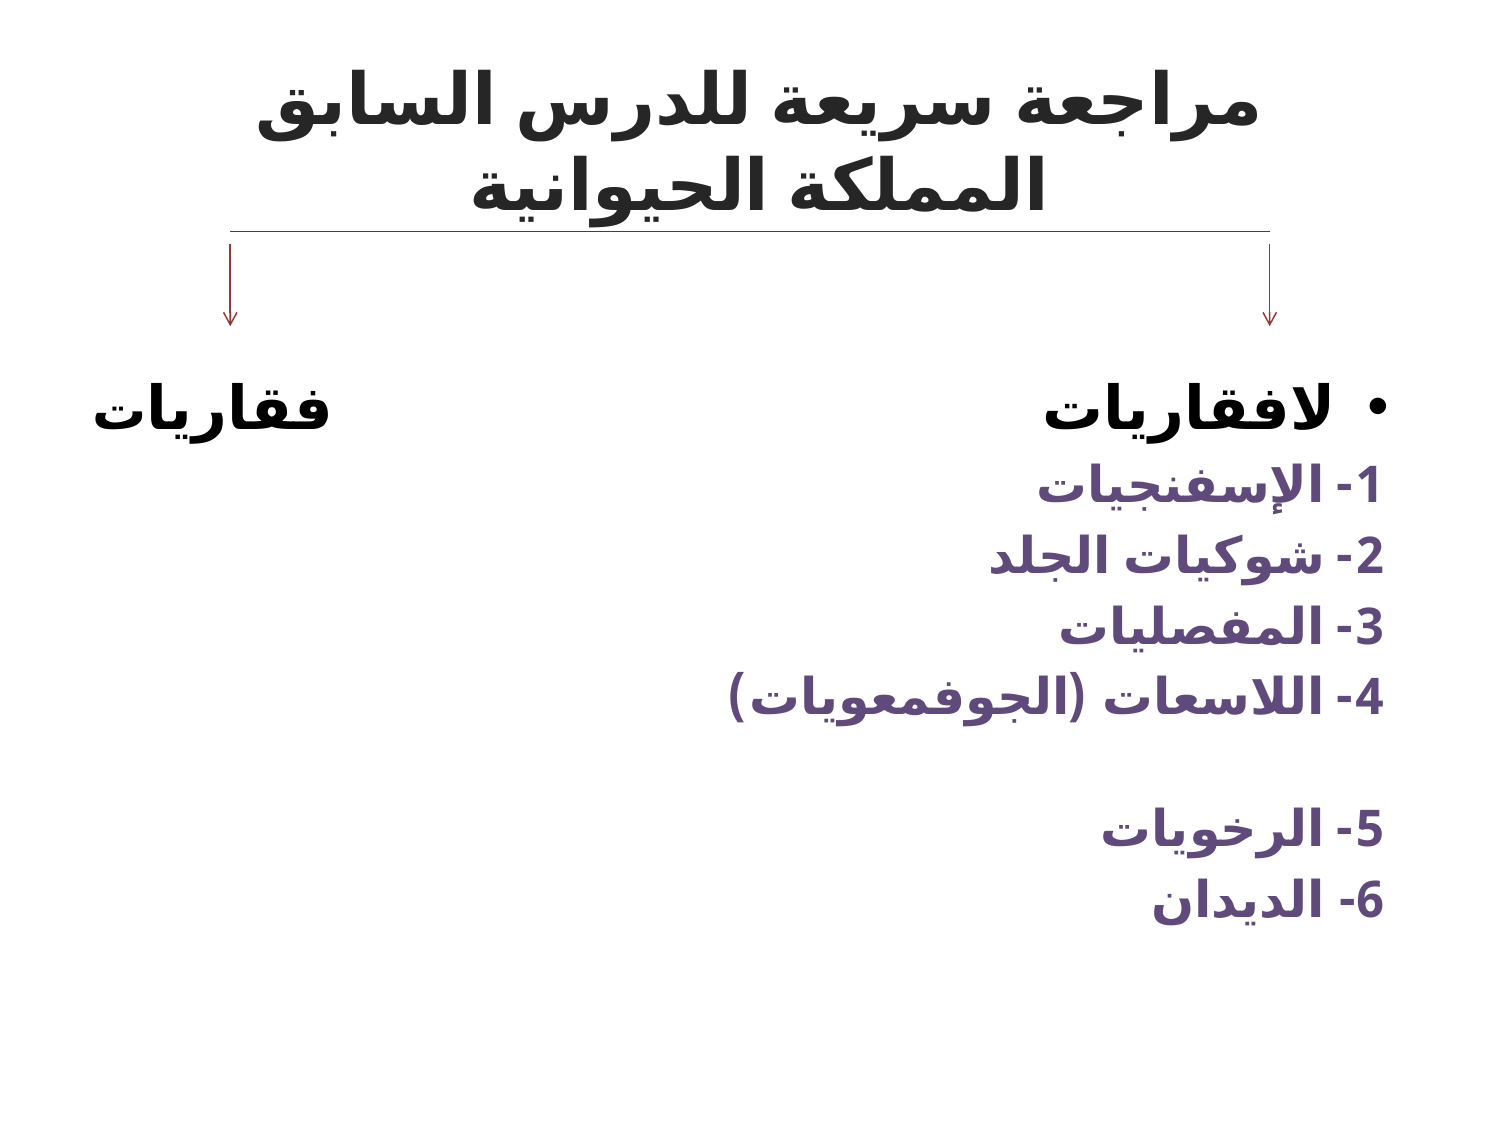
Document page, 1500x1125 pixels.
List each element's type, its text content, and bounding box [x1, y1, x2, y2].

list لافقاريات فقاريات 1- الإسفنجيات 2- شوكيات الجلد 3- المفصليات 4- اللاسعات (الجوفمعويات) 5- الرخويات 6- الديدان [75, 361, 1400, 1005]
title مراجعة سريعة للدرس السابق المملكة الحيوانية [75, 45, 1425, 233]
